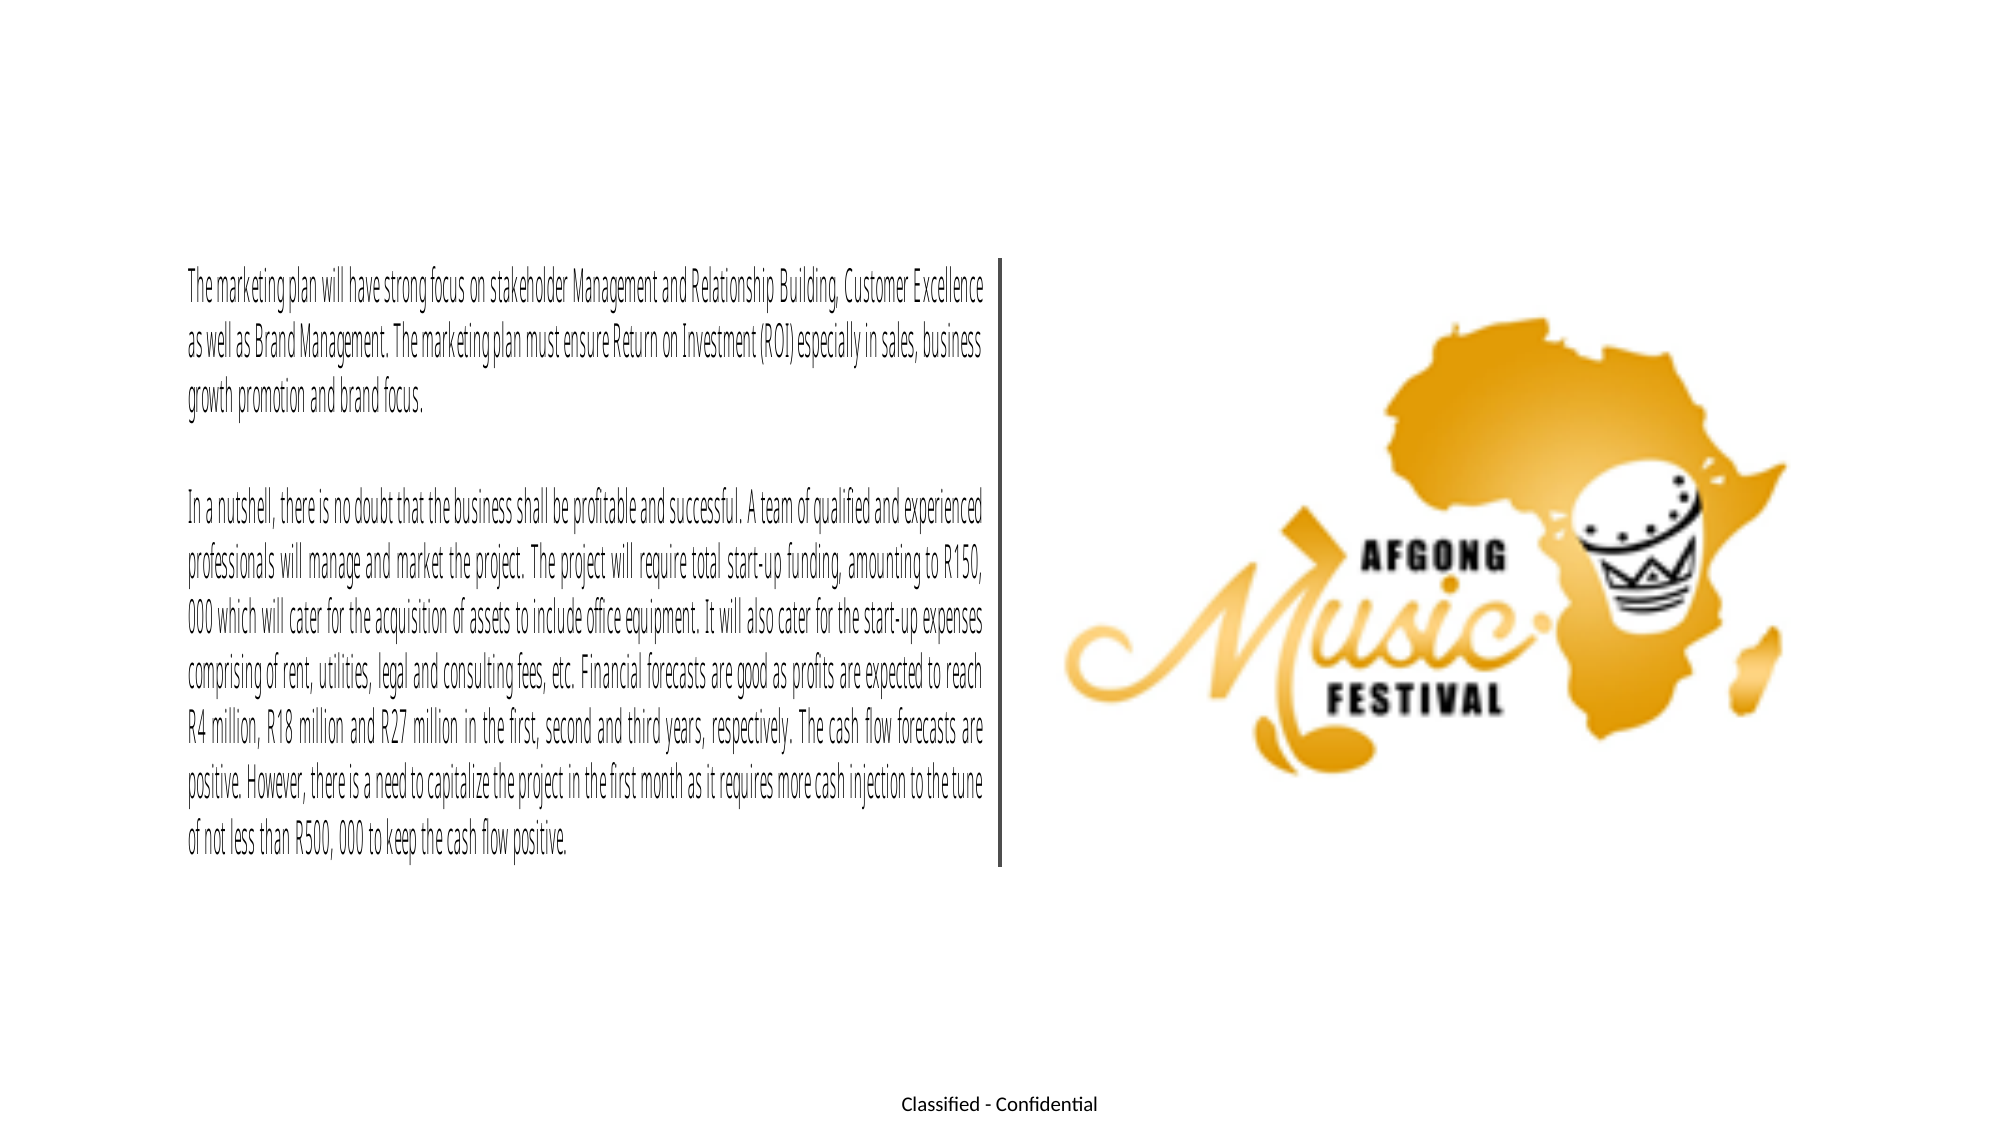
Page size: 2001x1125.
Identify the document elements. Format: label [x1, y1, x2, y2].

picture [1040, 222, 1817, 902]
picture [167, 258, 985, 867]
